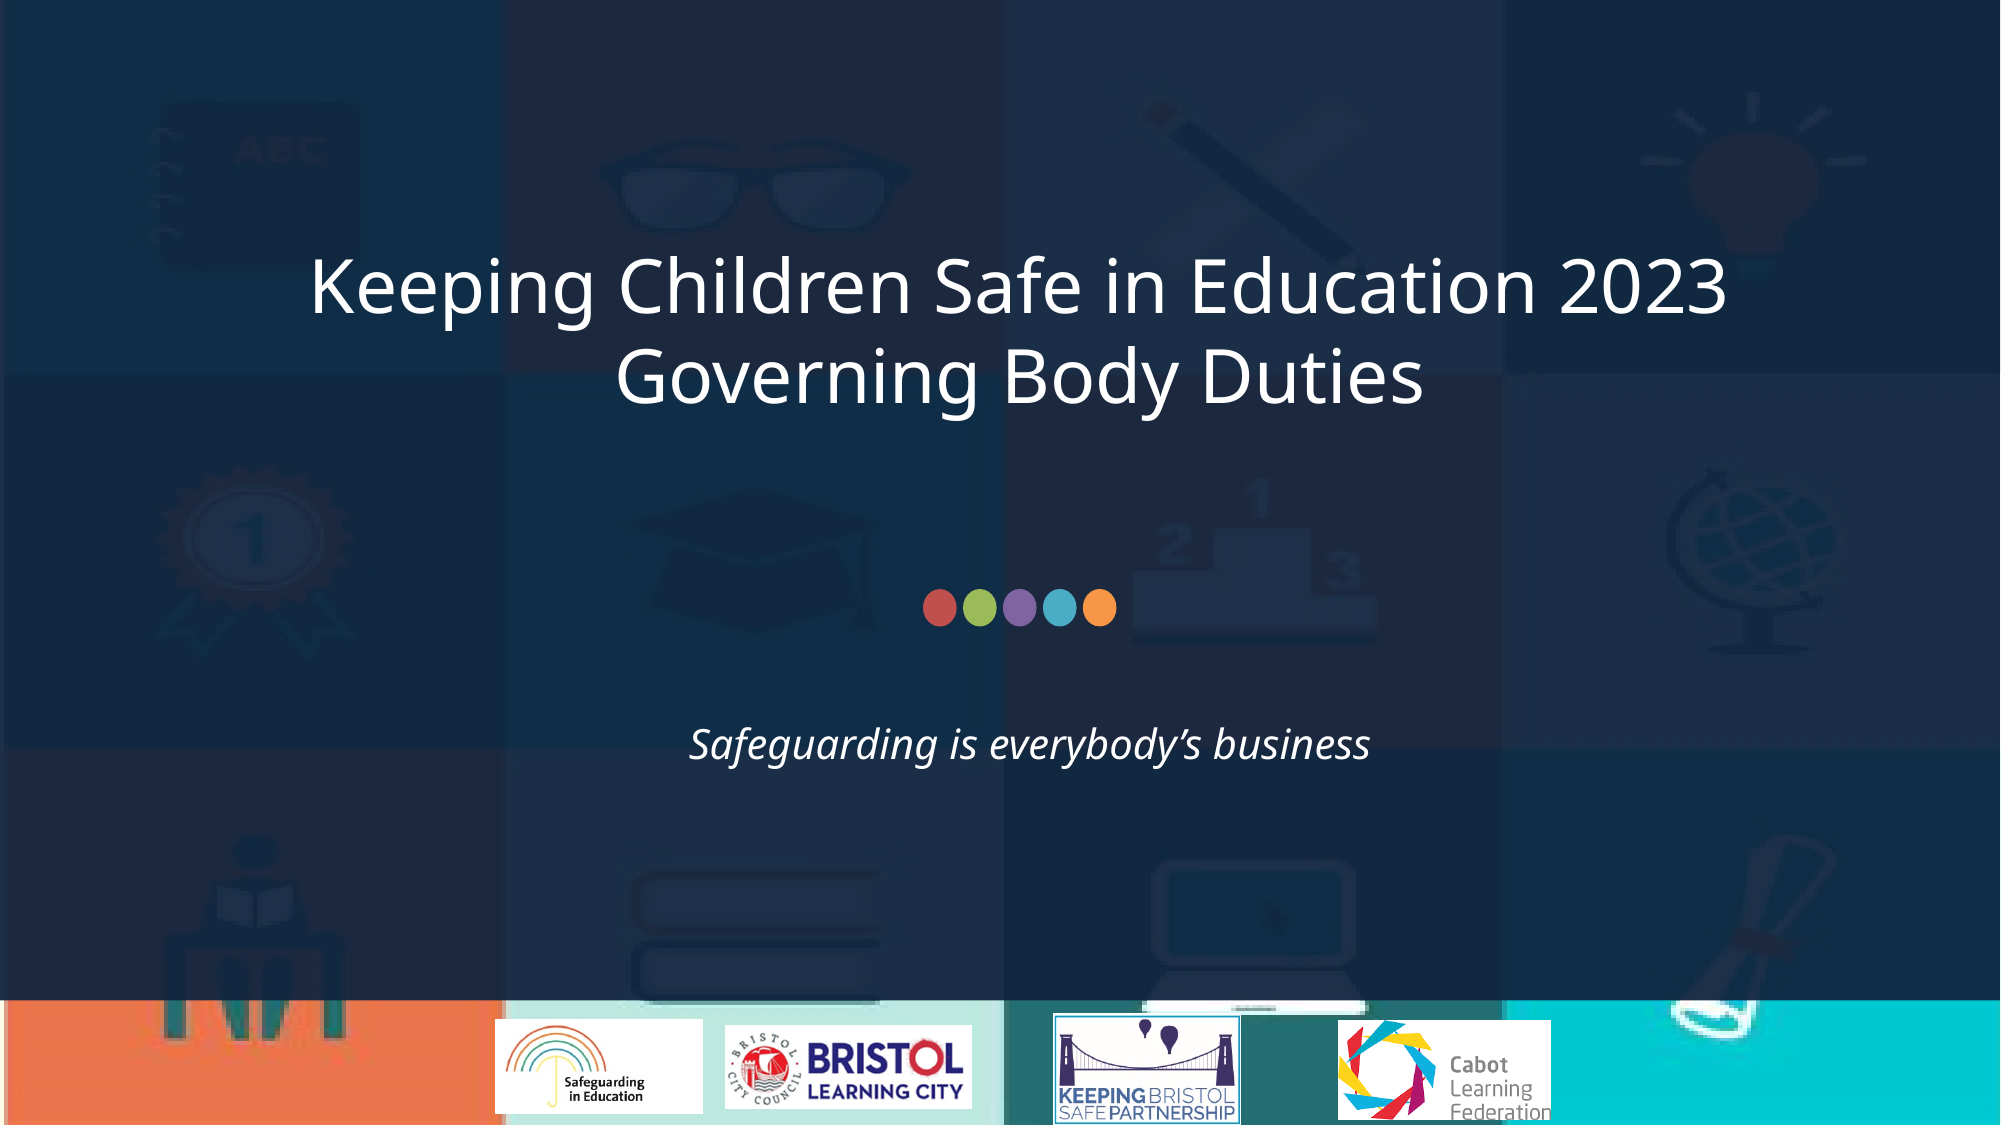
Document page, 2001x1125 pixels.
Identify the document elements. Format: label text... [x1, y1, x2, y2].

text_box Safeguarding is everybody’s business [261, 710, 1799, 866]
text_box [1080, 586, 1119, 629]
text_box [960, 586, 999, 629]
text_box [920, 586, 959, 629]
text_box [100, 230, 1939, 537]
text_box [0, 0, 2000, 1002]
text_box [1040, 586, 1079, 629]
text_box [1000, 586, 1039, 629]
picture [0, 0, 2001, 1125]
